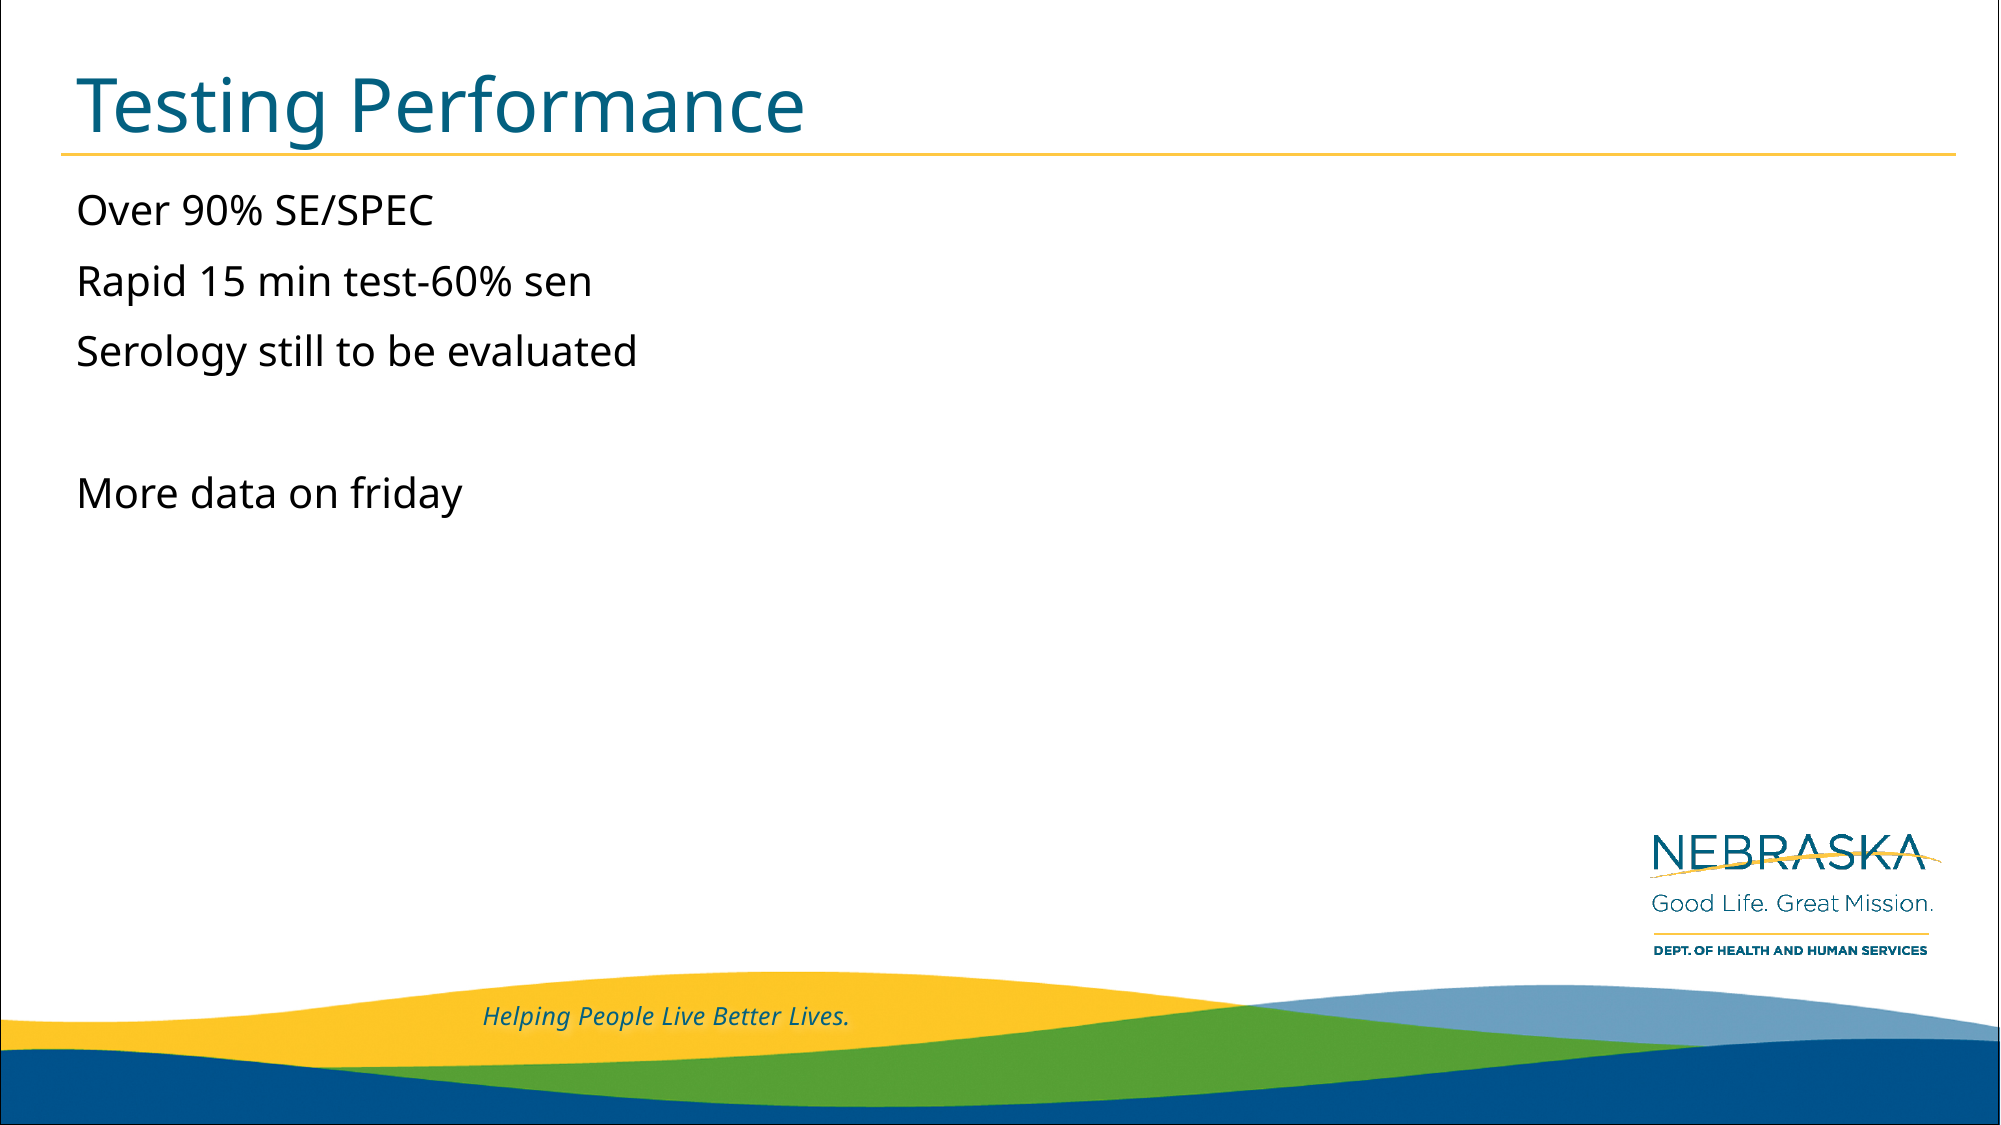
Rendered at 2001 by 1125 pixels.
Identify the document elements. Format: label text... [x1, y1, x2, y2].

list Over 90% SE/SPEC Rapid 15 min test-60% sen Serology still to be evaluated More data on friday [61, 176, 1957, 1007]
title Testing Performance [61, 59, 1957, 175]
picture [1, 0, 1998, 1124]
